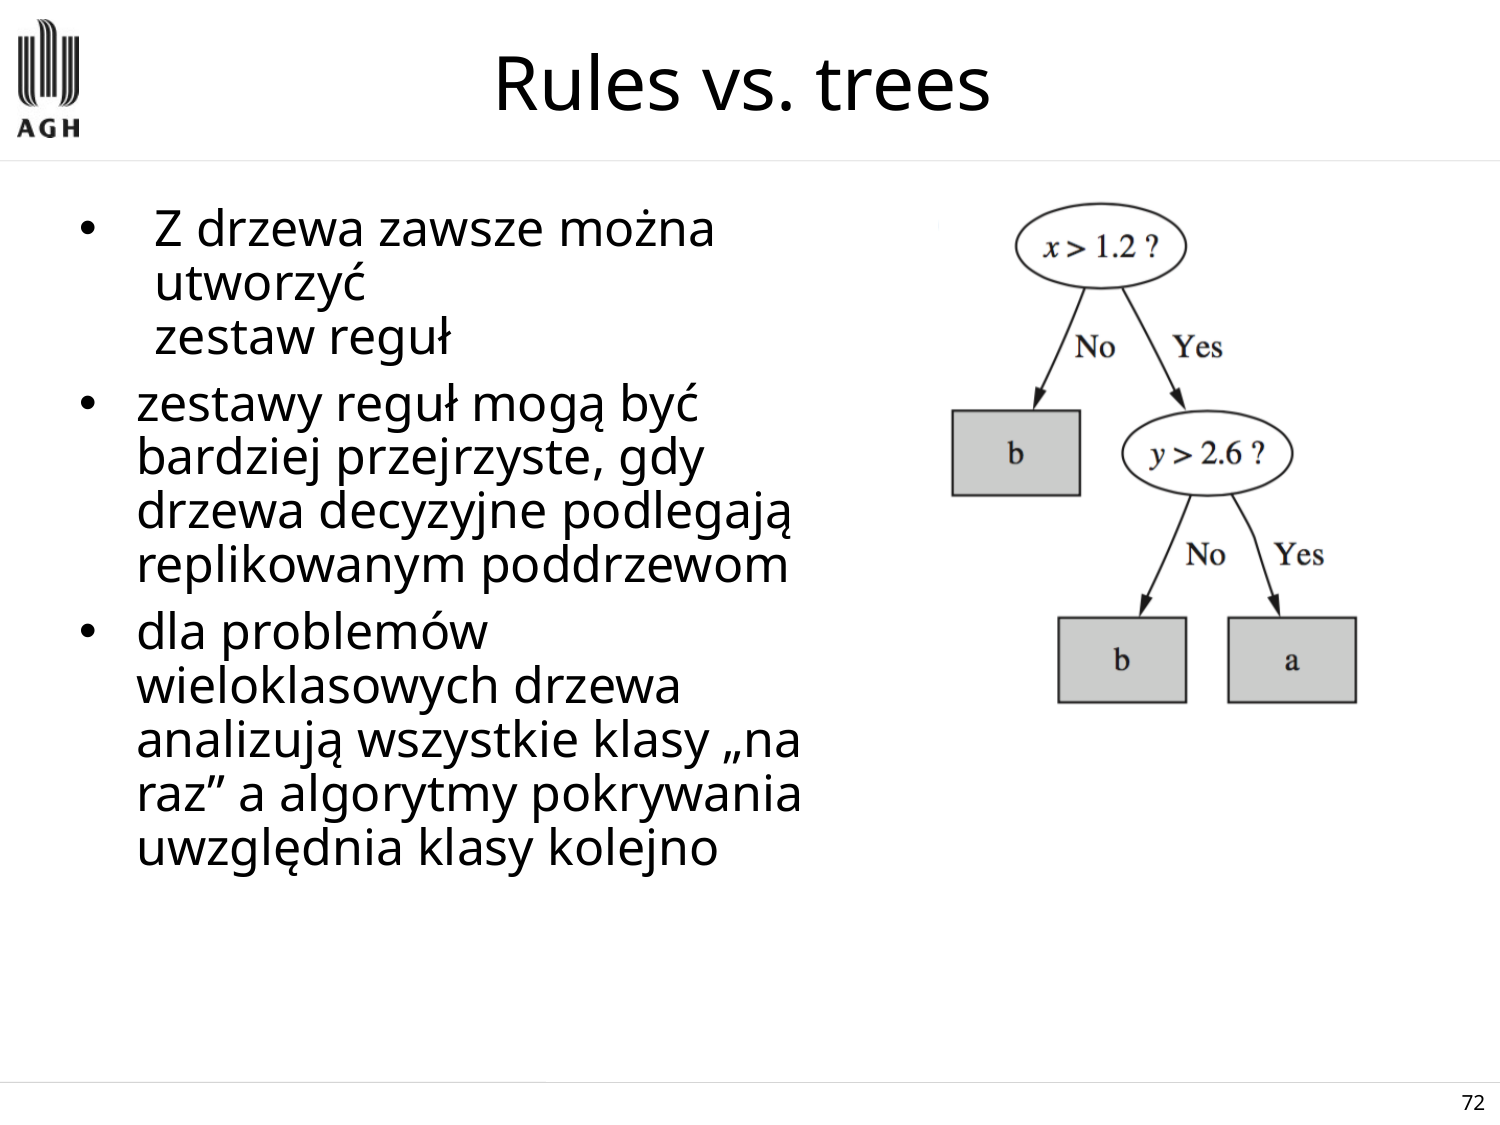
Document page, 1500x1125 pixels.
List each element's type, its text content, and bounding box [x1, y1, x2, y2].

picture [938, 184, 1375, 719]
picture [17, 19, 79, 138]
title Rules vs. trees [123, 0, 1362, 161]
text_box Z drzewa zawsze można utworzyć zestaw reguł zestawy reguł mogą być bardziej przejrzyste, gdy drzewa decyzyjne podlegają replikowanym poddrzewom dla problemów wieloklasowych drzewa analizują wszystkie klasy „na raz” a algorytmy pokrywania uwzględnia klasy kolejno [64, 196, 856, 884]
